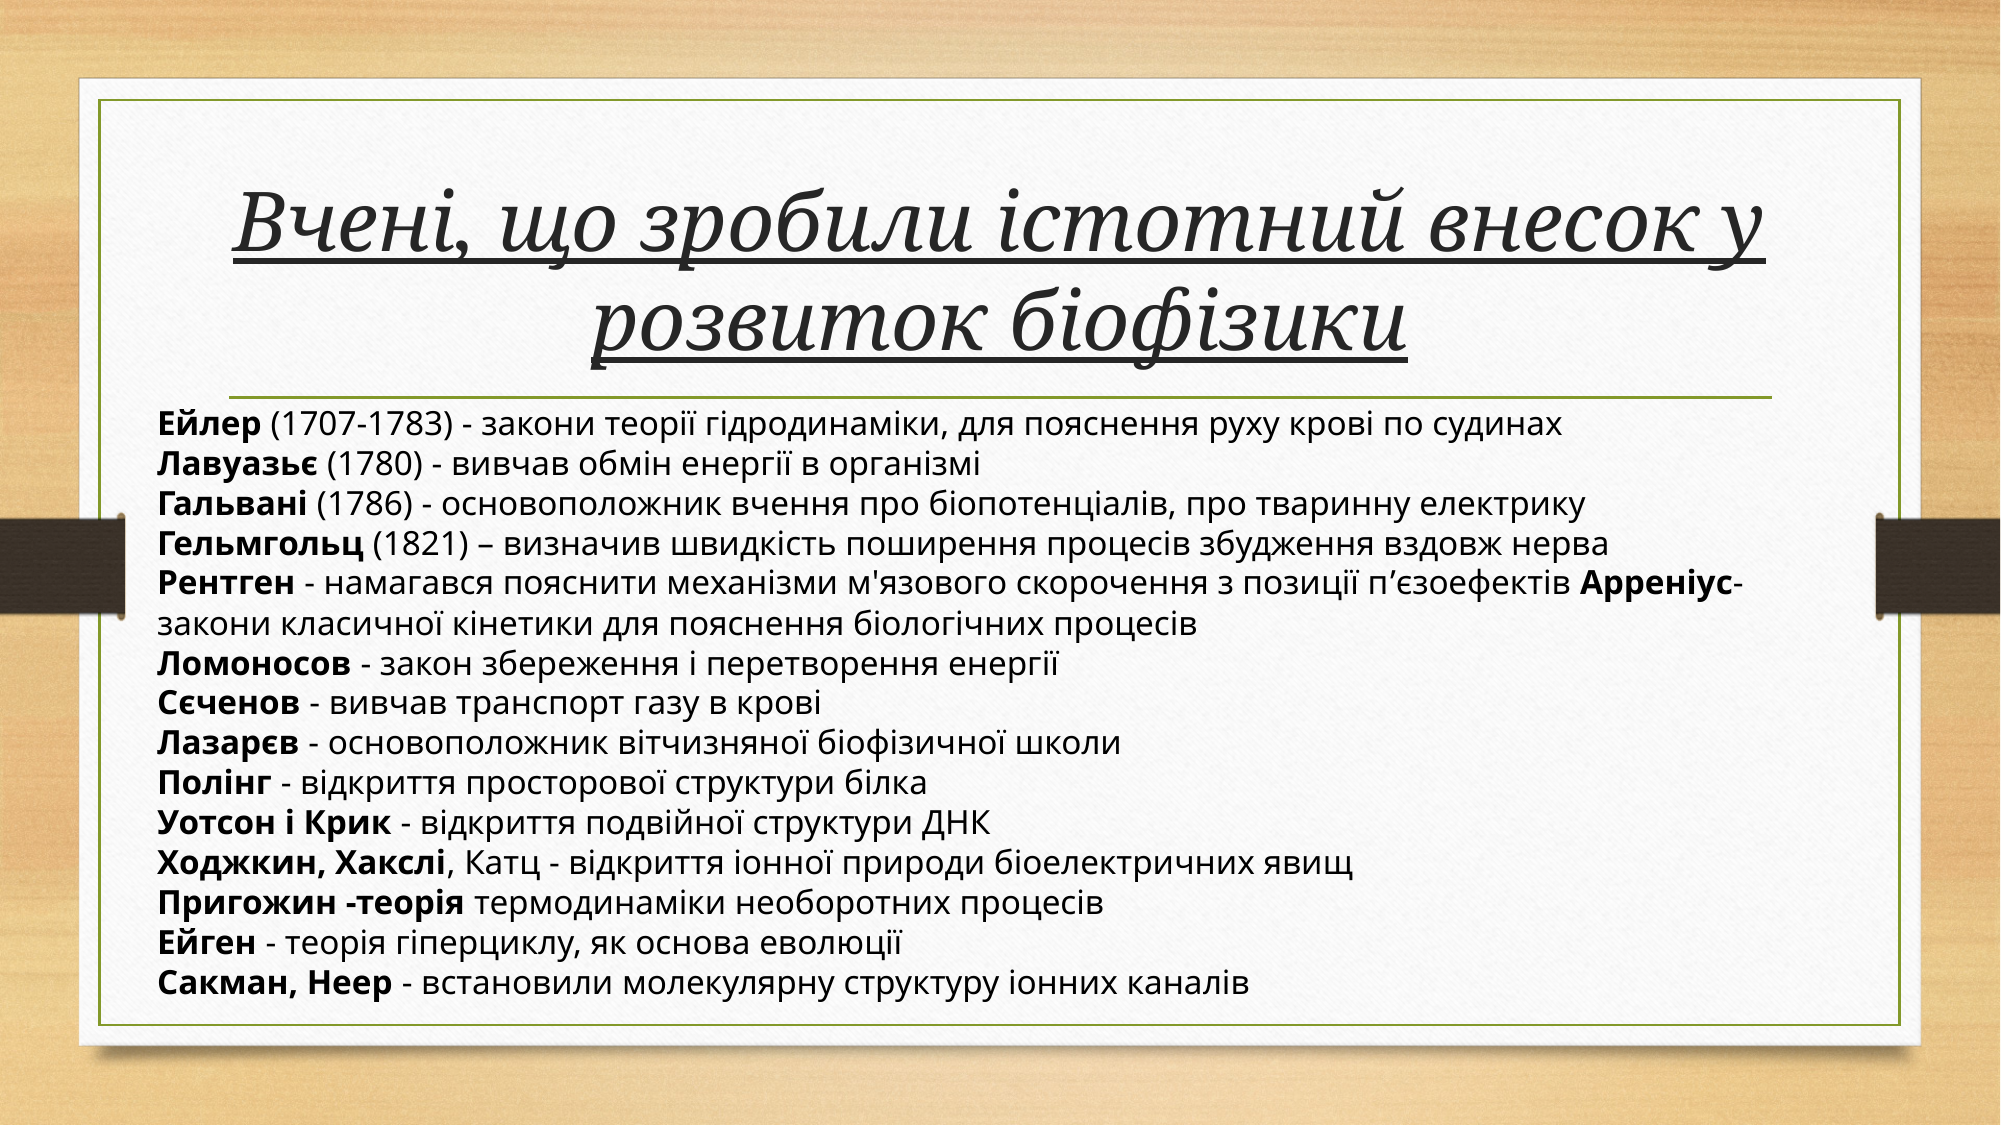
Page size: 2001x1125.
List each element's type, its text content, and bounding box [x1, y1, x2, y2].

text_box Ейлер (1707-1783) - закони теорії гідродинаміки, для пояснення руху крові по судинах Лавуазьє (1780) - вивчав обмін енергії в організмі Гальвані (1786) - основоположник вчення про біопотенціалів, про тваринну електрику Гельмгольц (1821) – визначив швидкість поширення процесів збудження вздовж нерва Рентген - намагався пояснити механізми м'язового скорочення з позиції п’єзоефектів Арреніус- закони класичної кінетики для пояснення біологічних процесів Ломоносов - закон збереження і перетворення енергії Сєченов - вивчав транспорт газу в крові Лазарєв - основоположник вітчизняної біофізичної школи Полінг - відкриття просторової структури білка Уотсон і Крик - відкриття подвійної структури ДНК Ходжкин, Хакслі, Катц - відкриття іонної природи біоелектричних явищ Пригожин -теорія термодинаміки необоротних процесів Ейген - теорія гіперциклу, як основа еволюції Сакман, Неер - встановили молекулярну структуру іонних каналів [142, 394, 1858, 1009]
title Вчені, що зробили істотний внесок у розвиток біофізики [212, 161, 1788, 375]
picture [0, 0, 2001, 1125]
